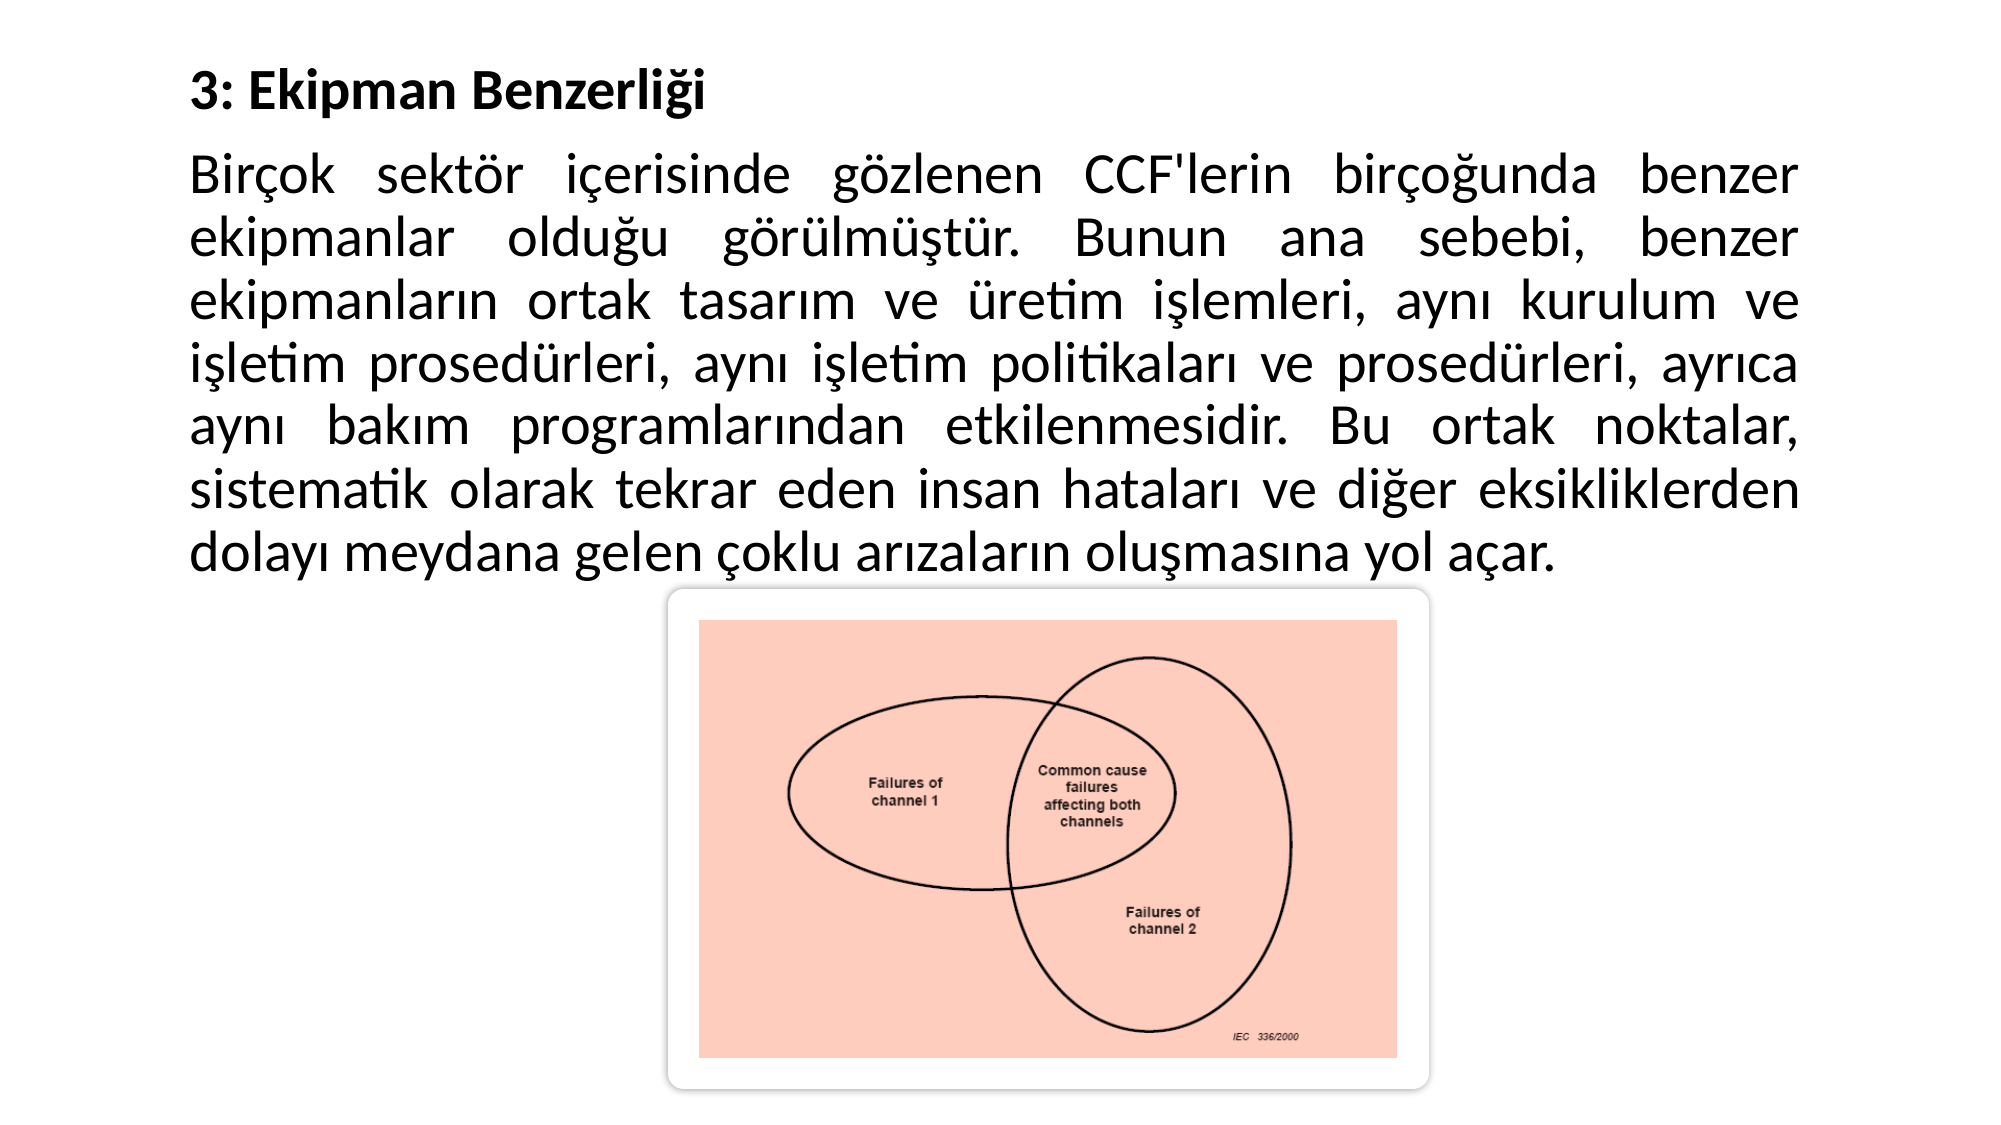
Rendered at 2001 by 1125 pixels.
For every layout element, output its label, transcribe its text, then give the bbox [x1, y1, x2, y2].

list 3: Ekipman Benzerliği Birçok sektör içerisinde gözlenen CCF'lerin birçoğunda benzer ekipmanlar olduğu görülmüştür. Bunun ana sebebi, benzer ekipmanların ortak tasarım ve üretim işlemleri, aynı kurulum ve işletim prosedürleri, aynı işletim politikaları ve prosedürleri, ayrıca aynı bakım programlarından etkilenmesidir. Bu ortak noktalar, sistematik olarak tekrar eden insan hataları ve diğer eksikliklerden dolayı meydana gelen çoklu arızaların oluşmasına yol açar. [137, 51, 1863, 1014]
picture [699, 620, 1398, 1058]
